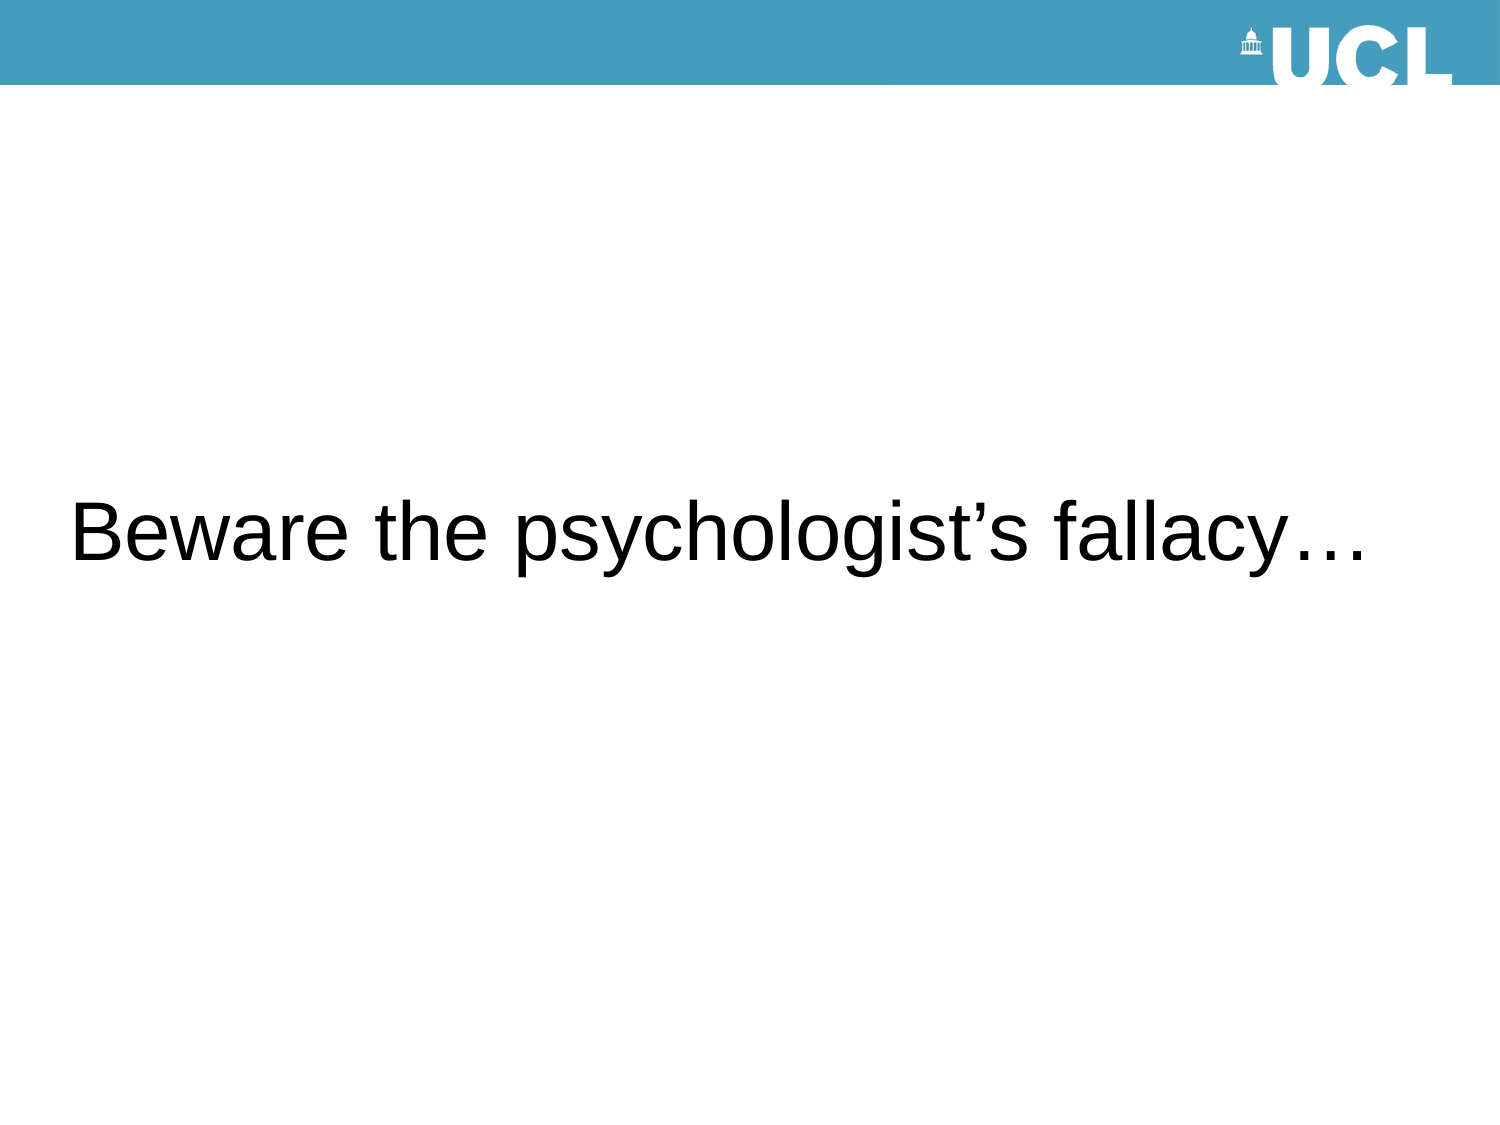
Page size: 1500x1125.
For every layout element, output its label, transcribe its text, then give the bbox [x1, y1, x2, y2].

picture [0, 0, 1500, 85]
list Beware the psychologist’s fallacy… [54, 219, 1447, 1012]
